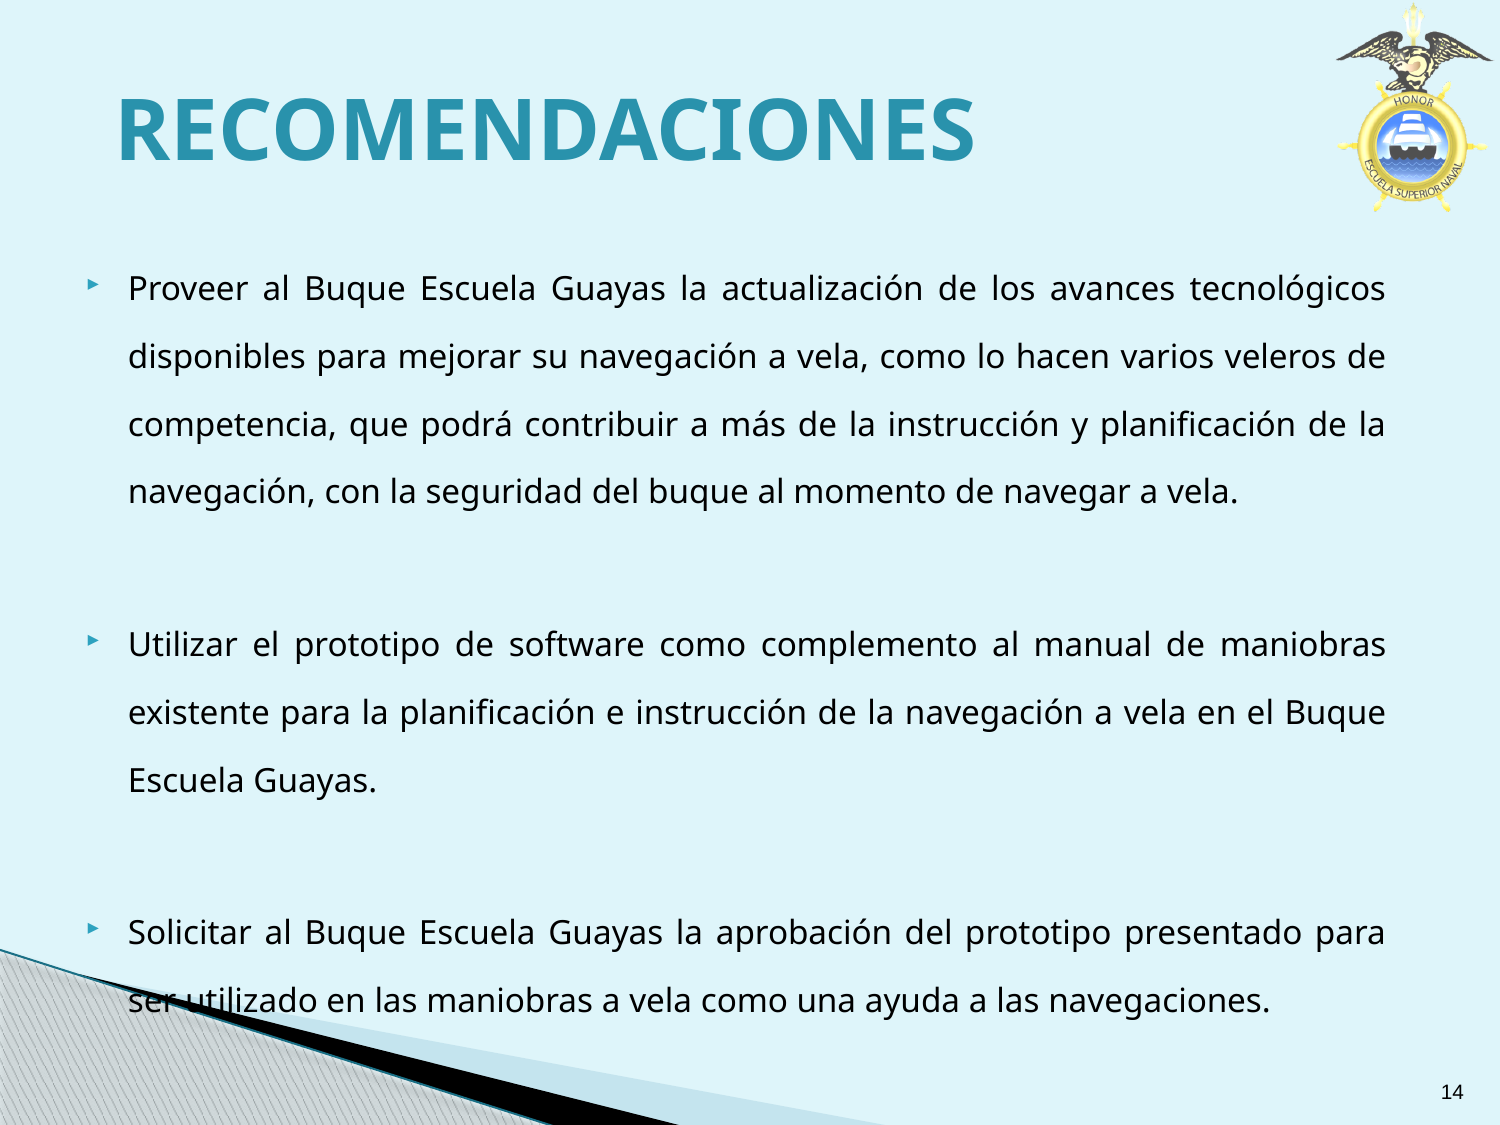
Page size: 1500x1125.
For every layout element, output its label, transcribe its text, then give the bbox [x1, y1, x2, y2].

slide_number 14 [1418, 1051, 1479, 1112]
list Proveer al Buque Escuela Guayas la actualización de los avances tecnológicos disponibles para mejorar su navegación a vela, como lo hacen varios veleros de competencia, que podrá contribuir a más de la instrucción y planificación de la navegación, con la seguridad del buque al momento de navegar a vela. Utilizar el prototipo de software como complemento al manual de maniobras existente para la planificación e instrucción de la navegación a vela en el Buque Escuela Guayas. Solicitar al Buque Escuela Guayas la aprobación del prototipo presentado para ser utilizado en las maniobras a vela como una ayuda a las navegaciones. [53, 231, 1404, 1048]
picture [1328, 0, 1495, 213]
text_box RECOMENDACIONES [99, 32, 1325, 220]
